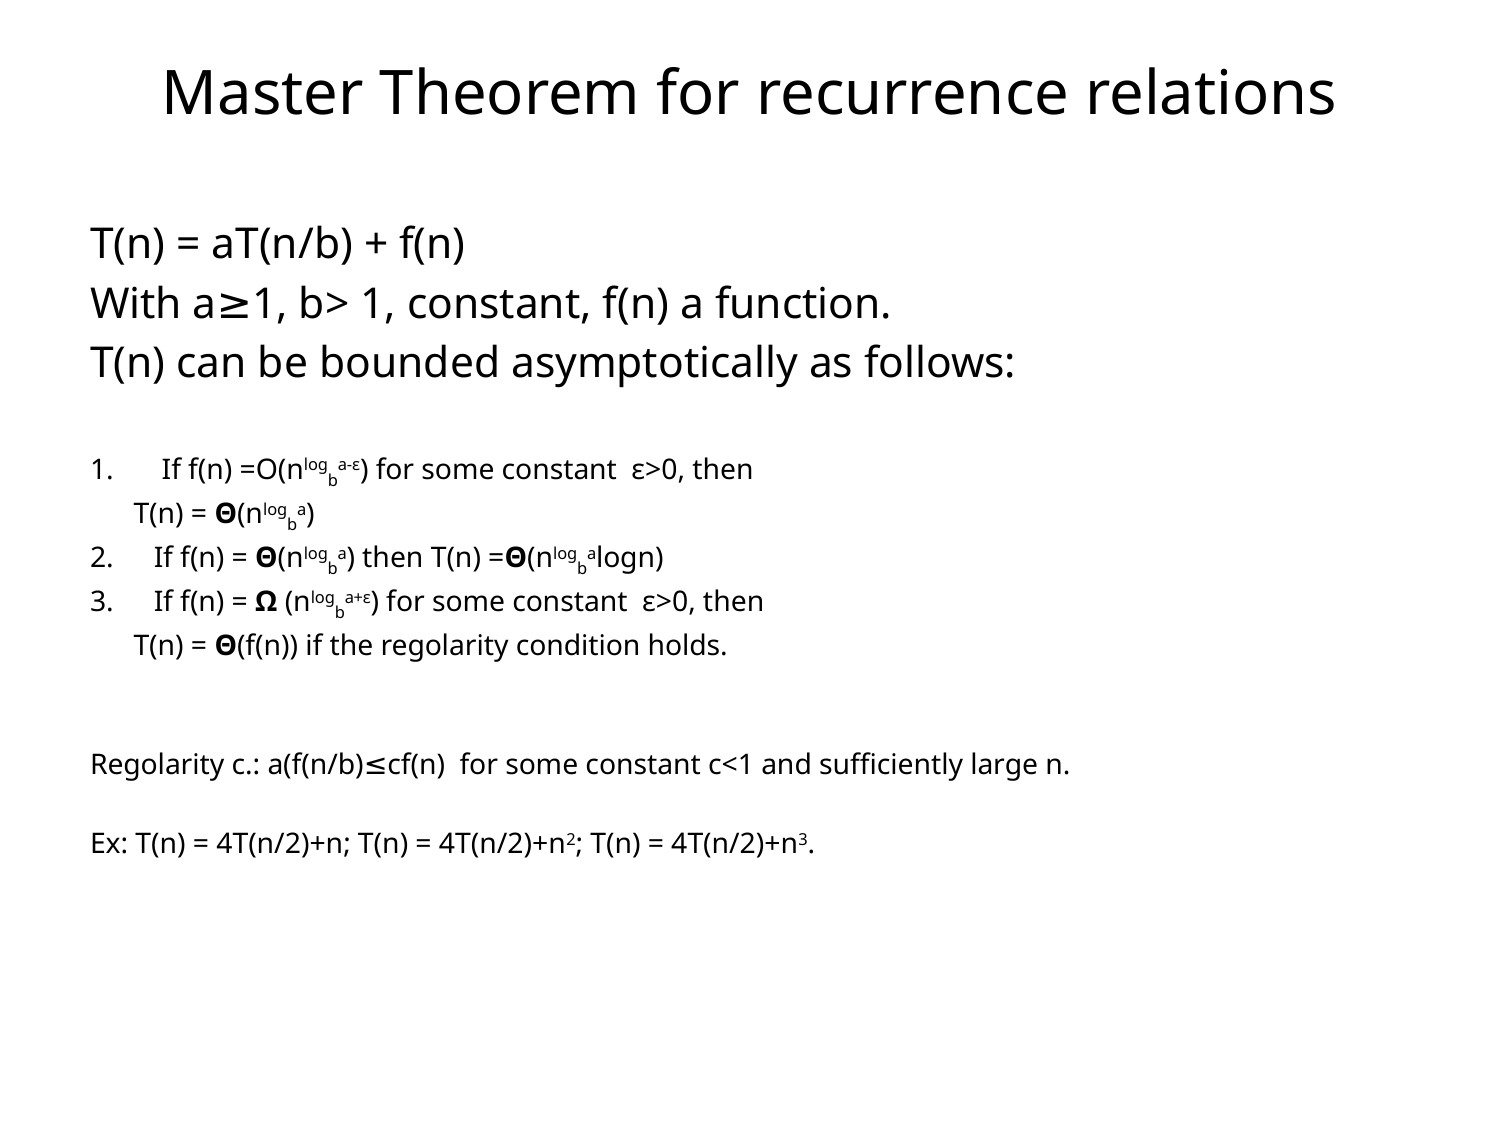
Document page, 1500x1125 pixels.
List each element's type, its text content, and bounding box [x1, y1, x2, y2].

title Master Theorem for recurrence relations [75, 21, 1425, 159]
list T(n) = aT(n/b) + f(n) With a≥1, b> 1, constant, f(n) a function. T(n) can be bounded asymptotically as follows: If f(n) =O(nlogba-ɛ) for some constant ɛ>0, then T(n) = Θ(nlogba) If f(n) = Θ(nlogba) then T(n) =Θ(nlogbalogn) If f(n) = Ω (nlogba+ɛ) for some constant ɛ>0, then T(n) = Θ(f(n)) if the regolarity condition holds. Regolarity c.: a(f(n/b)≤cf(n) for some constant c<1 and sufficiently large n. Ex: T(n) = 4T(n/2)+n; T(n) = 4T(n/2)+n2; T(n) = 4T(n/2)+n3. [75, 208, 1425, 1076]
